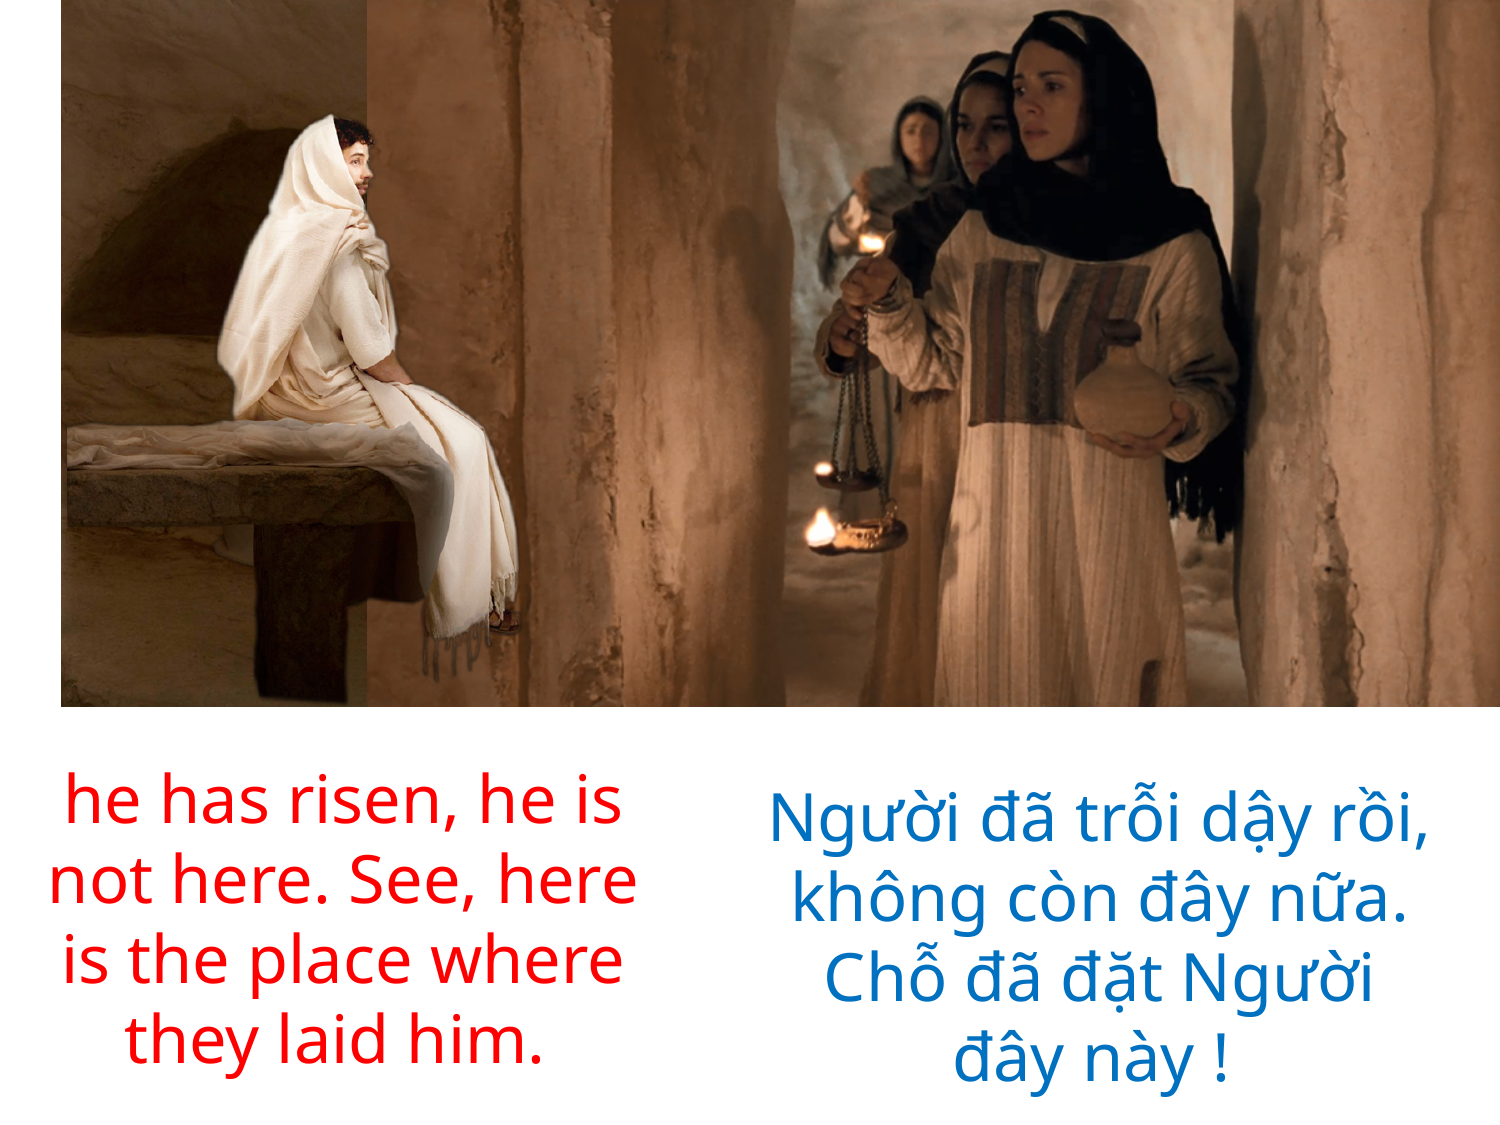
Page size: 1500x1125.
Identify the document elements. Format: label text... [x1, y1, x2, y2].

picture [61, 0, 1500, 707]
text_box Người đã trỗi dậy rồi, không còn đây nữa. Chỗ đã đặt Người đây này ! [712, 767, 1488, 1102]
text_box he has risen, he is not here. See, here is the place where they laid him. [24, 749, 663, 1125]
